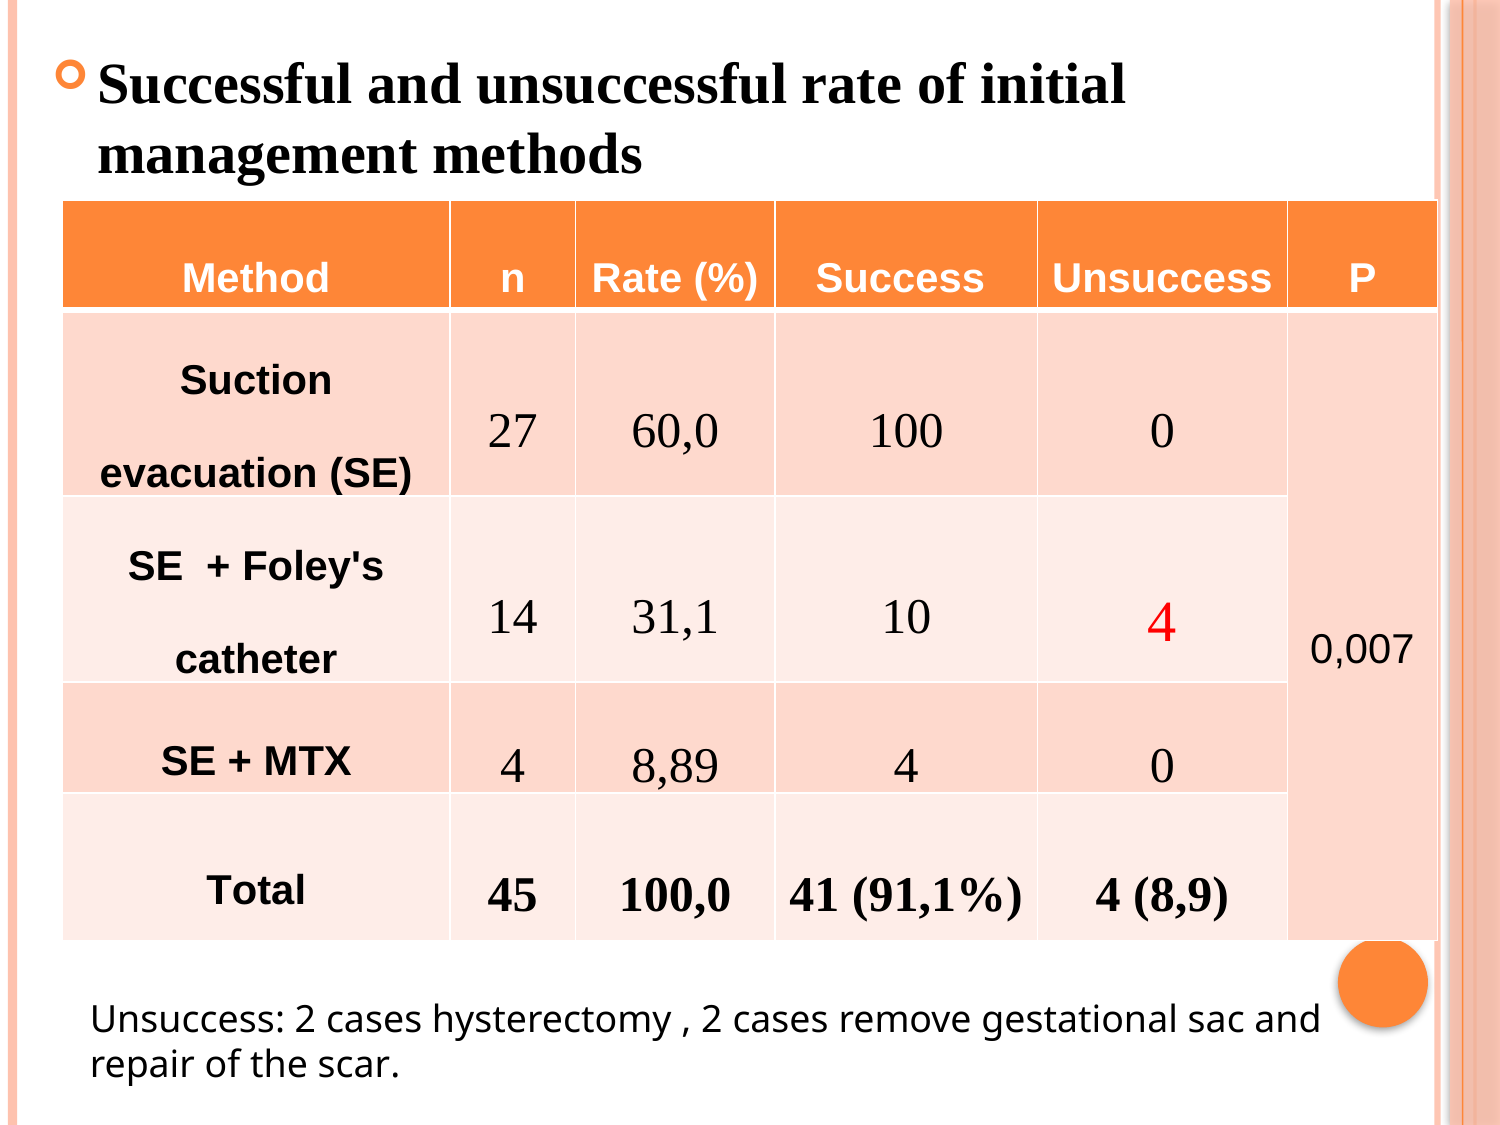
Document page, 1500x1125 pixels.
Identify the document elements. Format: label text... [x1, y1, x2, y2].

table_header Method [63, 201, 449, 307]
table_cell 0 [1038, 313, 1287, 495]
table_cell SE + Foley's catheter [63, 497, 449, 681]
table_cell 4 [1038, 497, 1287, 681]
table_cell 100,0 [576, 794, 774, 940]
table_cell 4 [776, 683, 1037, 792]
table_header n [451, 201, 575, 307]
table_cell 41 (91,1%) [776, 794, 1037, 940]
table_cell 100 [776, 313, 1037, 495]
table_cell SE + MTX [63, 683, 449, 792]
table_cell 8,89 [576, 683, 774, 792]
table_header Rate (%) [576, 201, 774, 307]
list Successful and unsuccessful rate of initial management methods [37, 37, 1450, 988]
table_cell 4 [451, 683, 575, 792]
table_cell 0,007 [1288, 313, 1437, 940]
table_cell 4 (8,9) [1038, 794, 1287, 940]
table_cell 0 [1038, 683, 1287, 792]
table_cell Total [63, 794, 449, 940]
table_cell 10 [776, 497, 1037, 681]
table_cell Suction evacuation (SE) [63, 313, 449, 495]
table_header Success [776, 201, 1037, 307]
table_cell 31,1 [576, 497, 774, 681]
table_cell 60,0 [576, 313, 774, 495]
table_header P [1288, 201, 1437, 307]
table_cell 14 [451, 497, 575, 681]
table_cell 45 [451, 794, 575, 940]
table_cell 27 [451, 313, 575, 495]
text_box Unsuccess: 2 cases hysterectomy , 2 cases remove gestational sac and repair of the scar. [74, 987, 1438, 1093]
table_header Unsuccess [1038, 201, 1287, 307]
